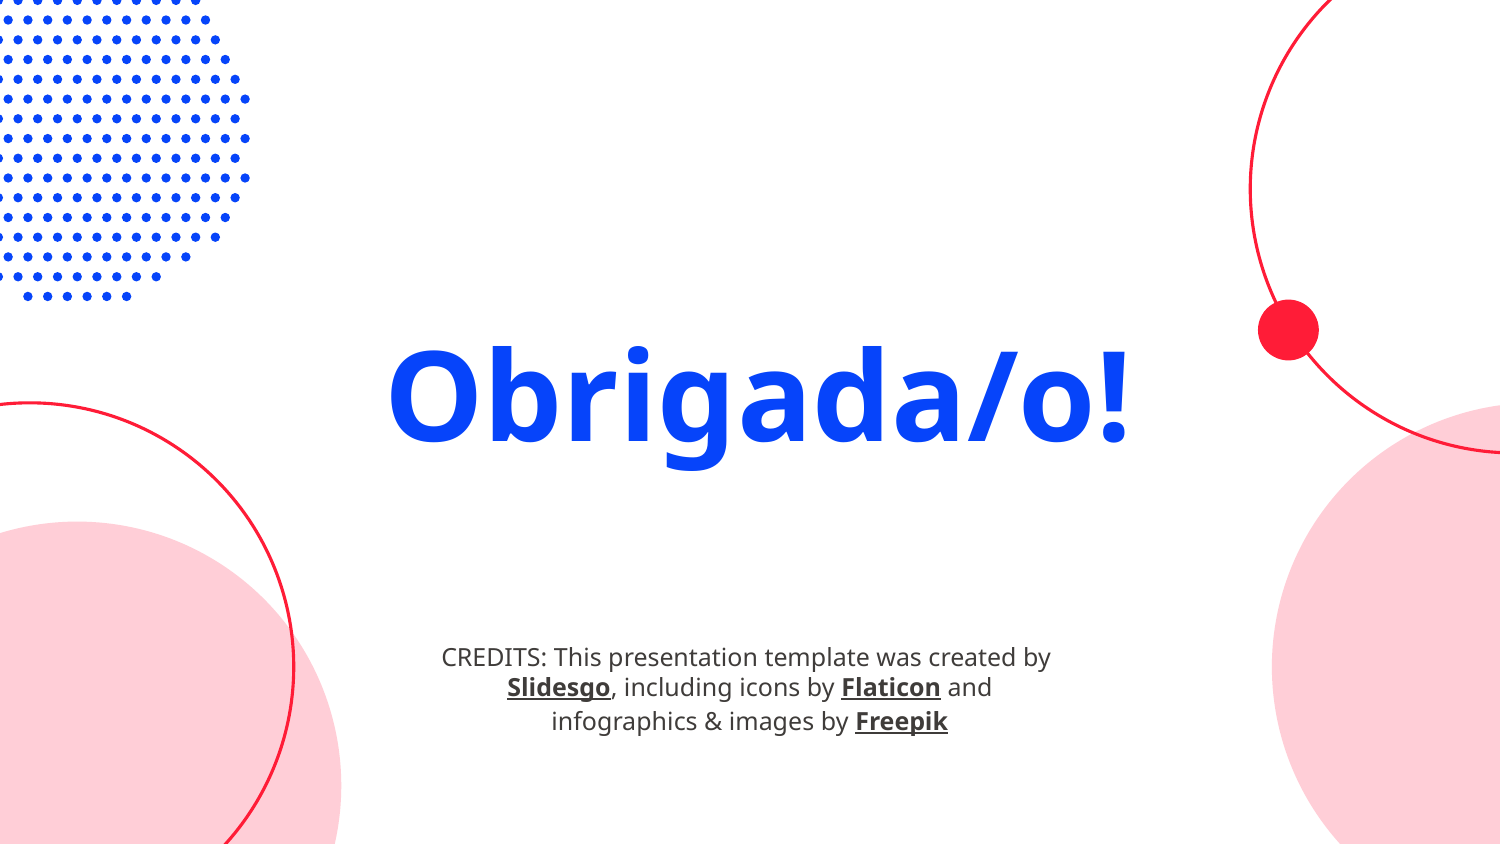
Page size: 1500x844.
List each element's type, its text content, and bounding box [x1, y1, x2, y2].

title Obrigada/o! [349, 330, 1168, 482]
